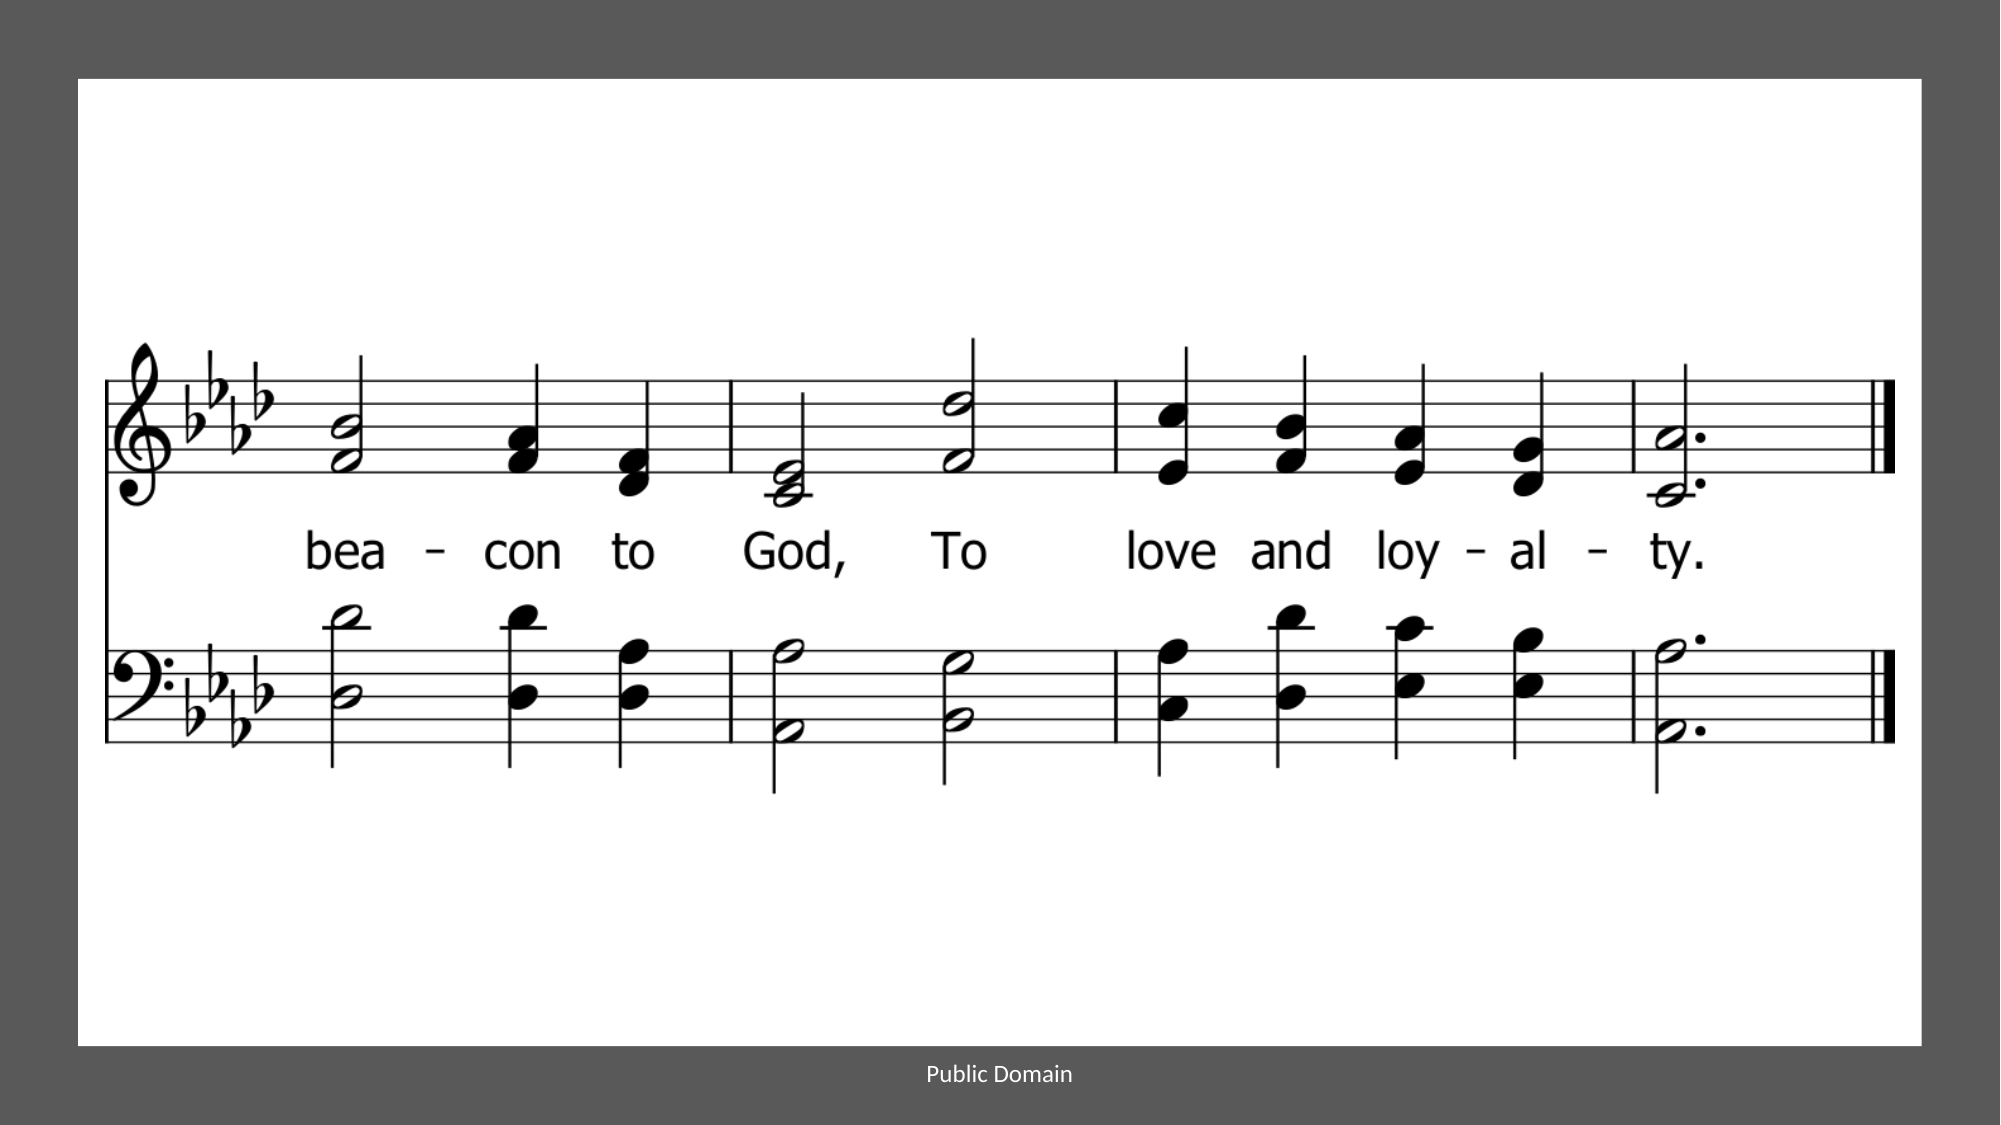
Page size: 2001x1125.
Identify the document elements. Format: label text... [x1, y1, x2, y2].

text_box [0, 0, 2000, 1125]
text_box [77, 78, 1923, 1047]
picture [105, 325, 1895, 800]
footer Public Domain [662, 1042, 1338, 1103]
